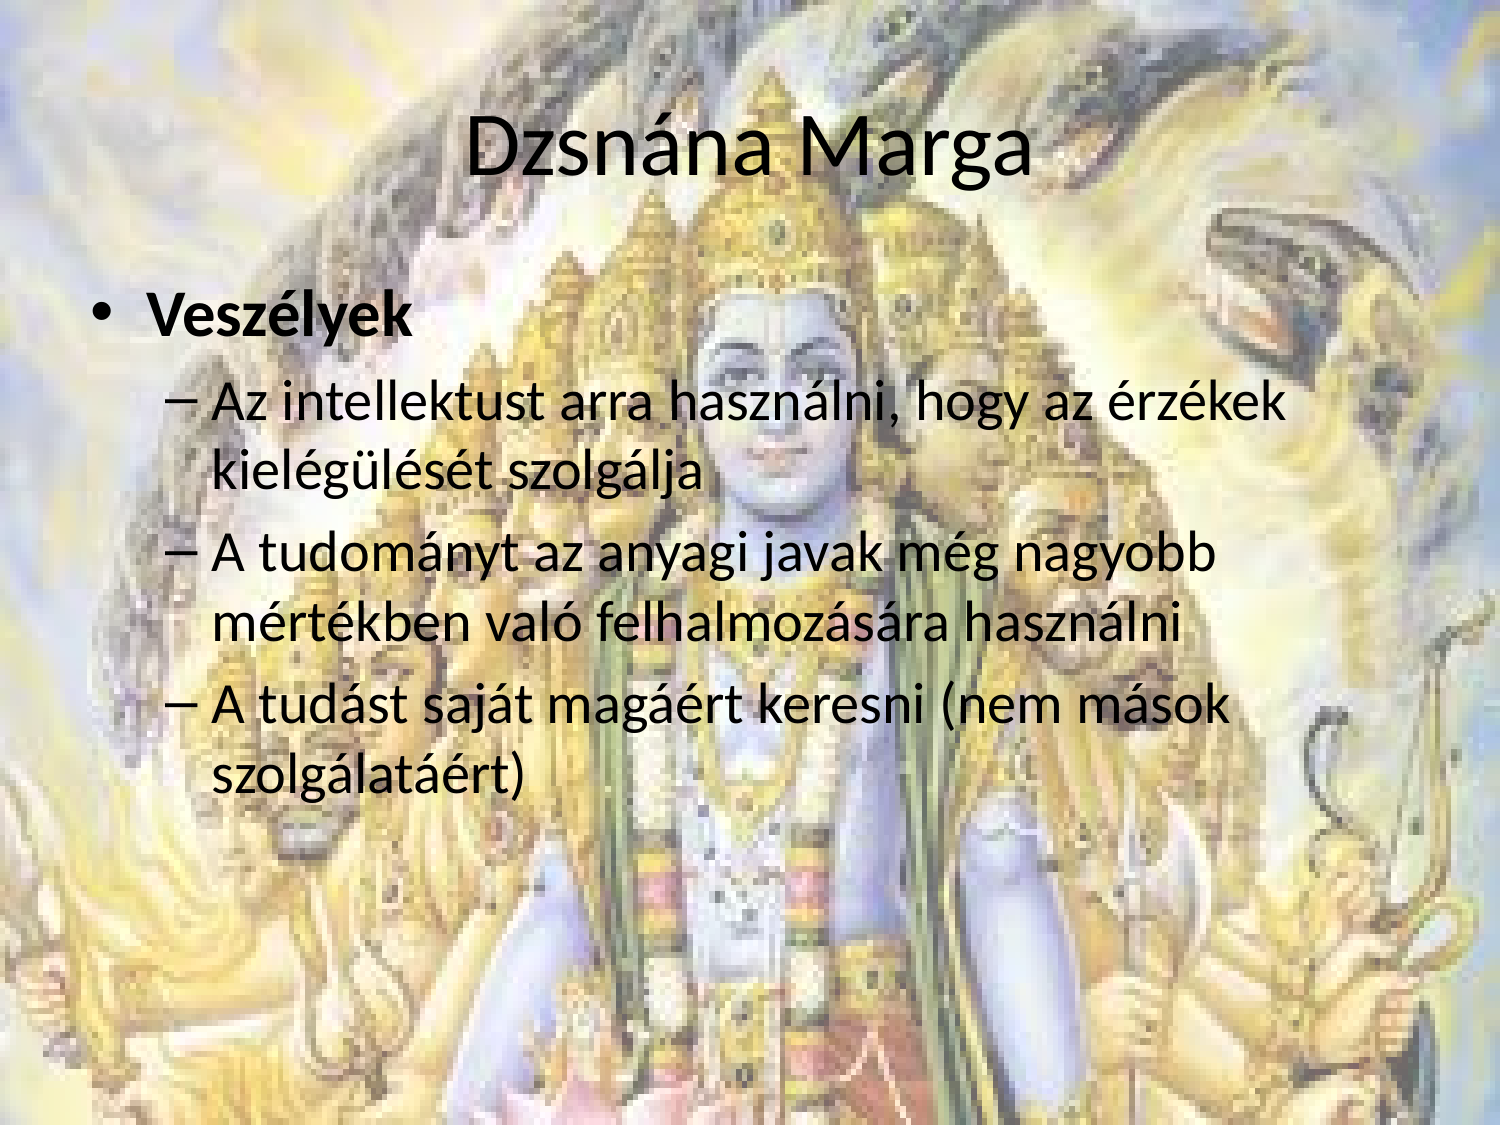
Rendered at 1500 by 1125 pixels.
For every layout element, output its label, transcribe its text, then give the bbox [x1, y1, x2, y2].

list Veszélyek Az intellektust arra használni, hogy az érzékek kielégülését szolgálja A tudományt az anyagi javak még nagyobb mértékben való felhalmozására használni A tudást saját magáért keresni (nem mások szolgálatáért) [75, 262, 1425, 1005]
title Dzsnána Marga [75, 45, 1425, 233]
